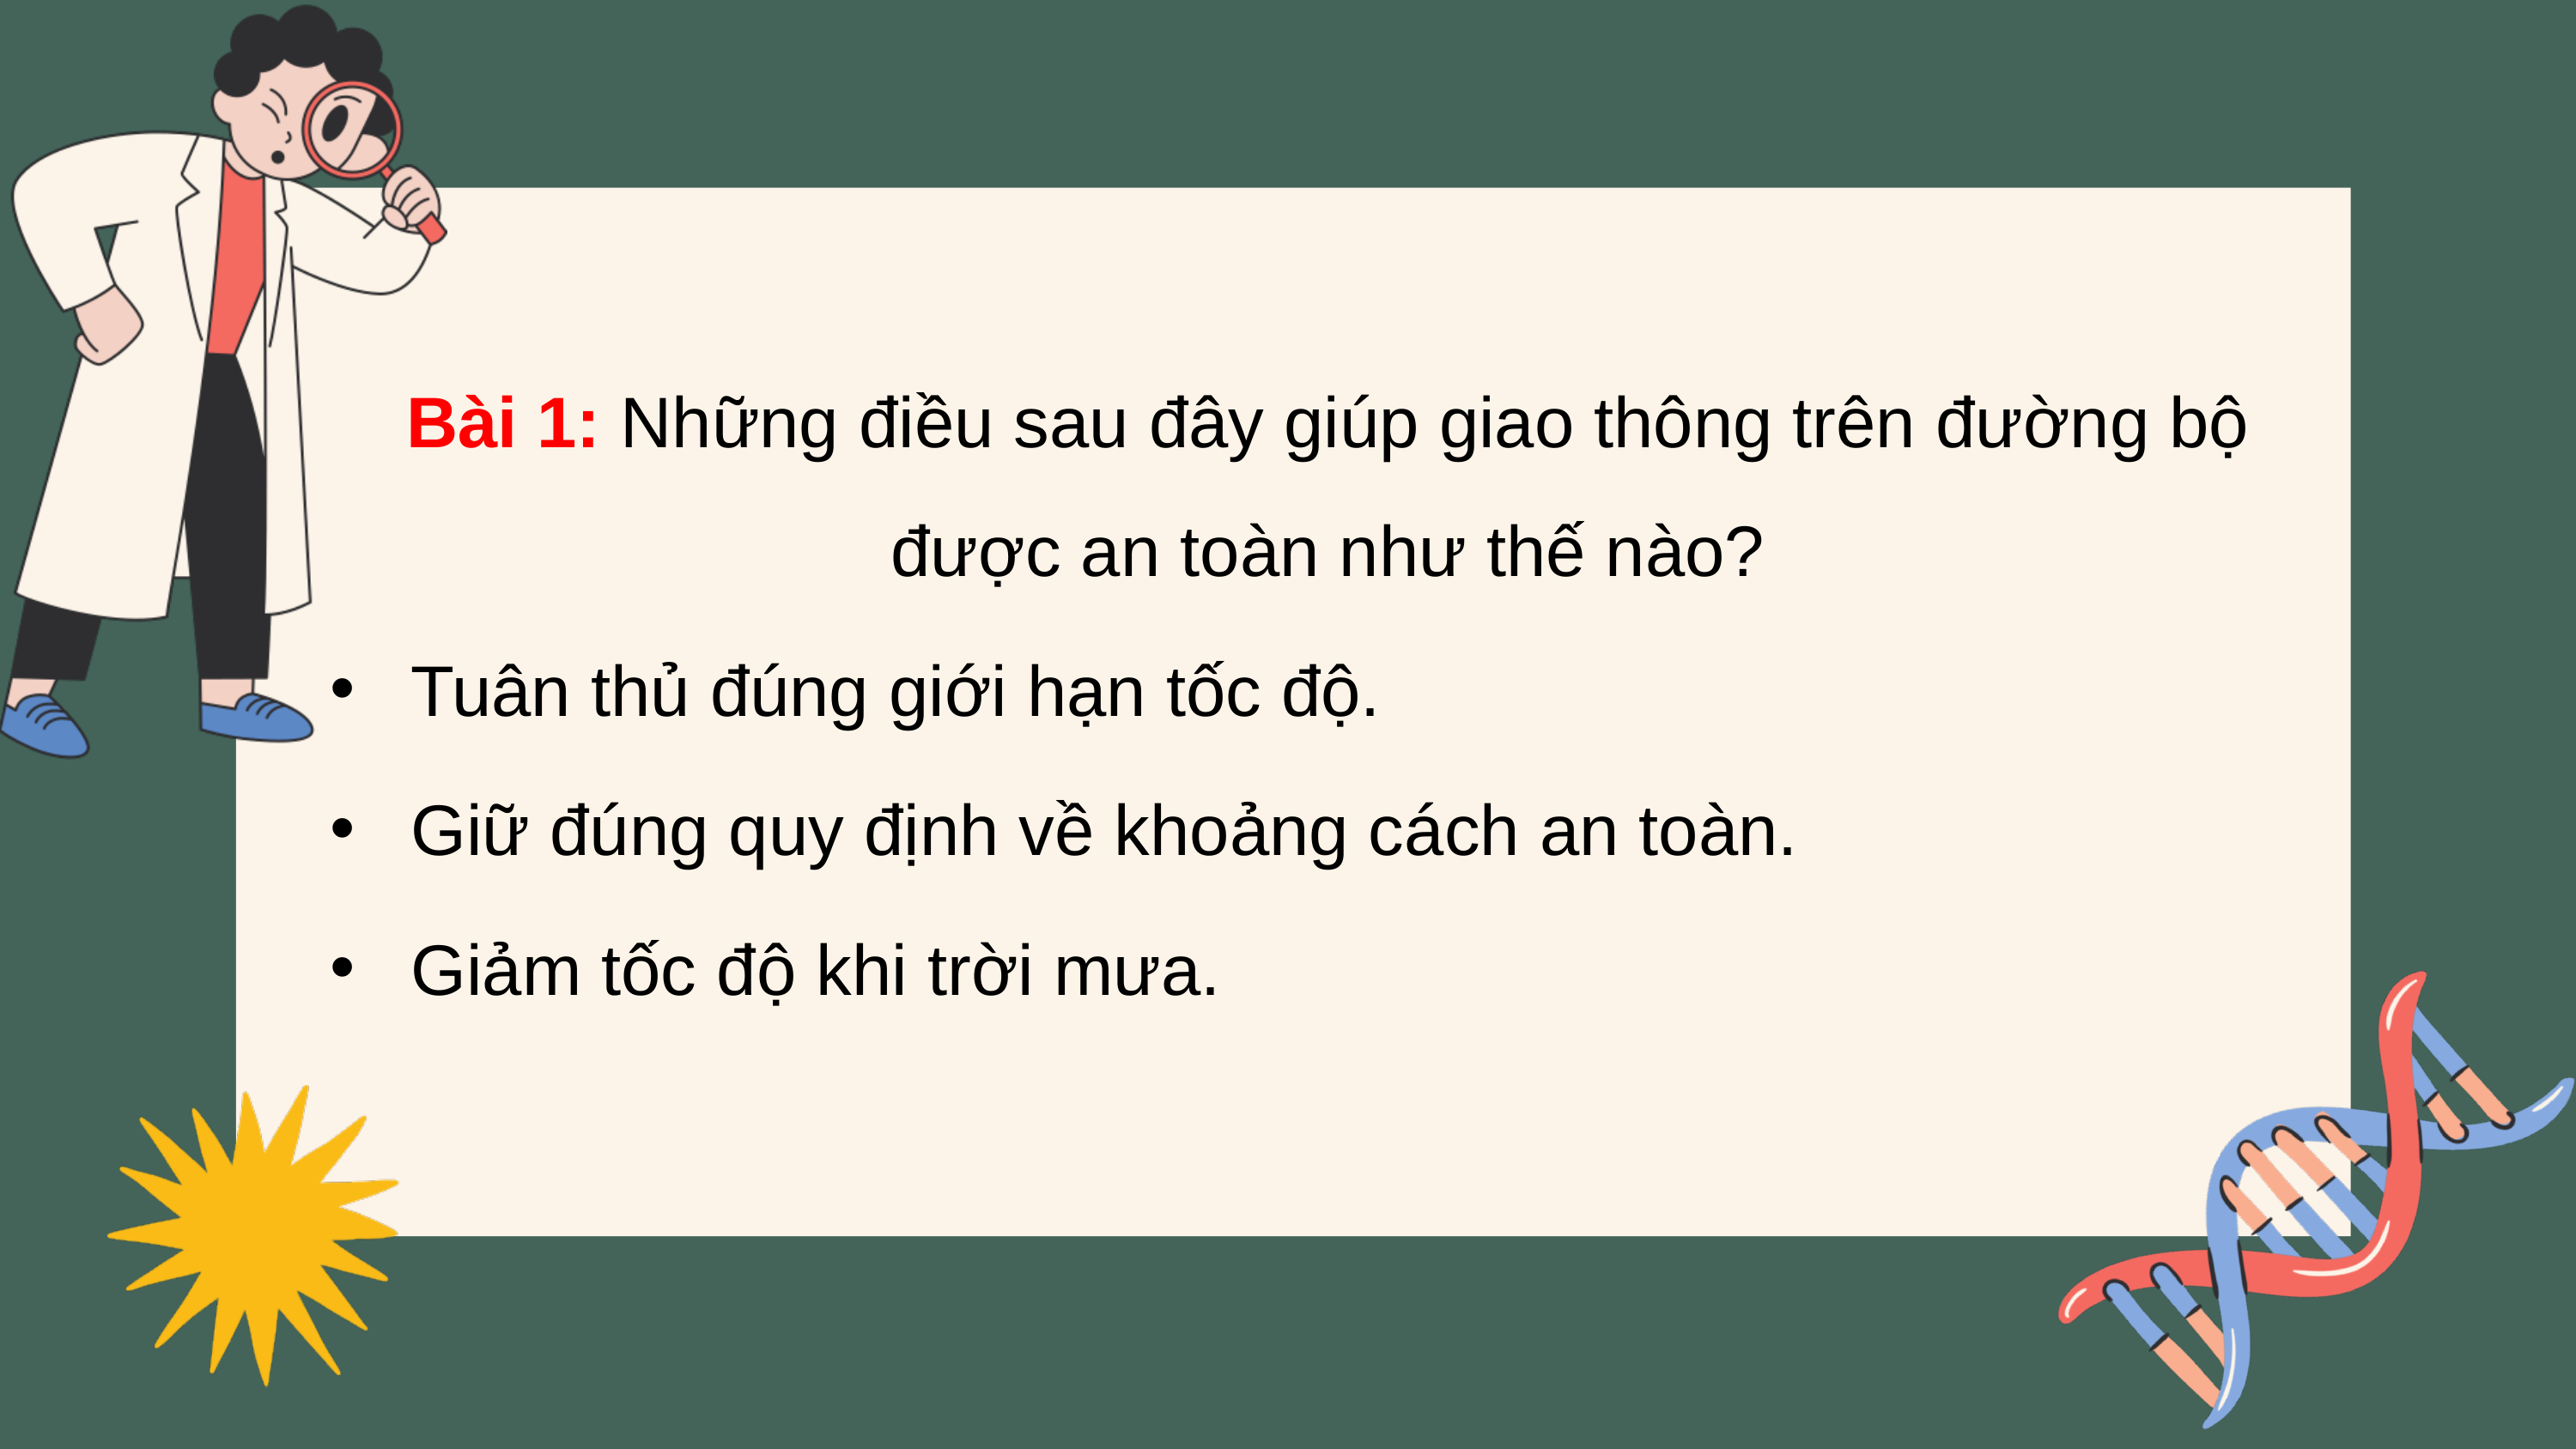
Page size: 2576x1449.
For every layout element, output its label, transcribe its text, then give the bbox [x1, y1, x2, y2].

picture [2040, 928, 2576, 1449]
picture [0, 0, 447, 761]
picture [106, 1085, 399, 1387]
text_box [451, 186, 2353, 928]
text_box Bài 1: Những điều sau đây giúp giao thông trên đường bộ được an toàn như thế nào? Tuân thủ đúng giới hạn tốc độ. Giữ đúng quy định về khoảng cách an toàn. Giảm tốc độ khi trời mưa. [318, 327, 2351, 1016]
text_box [234, 767, 2129, 1238]
